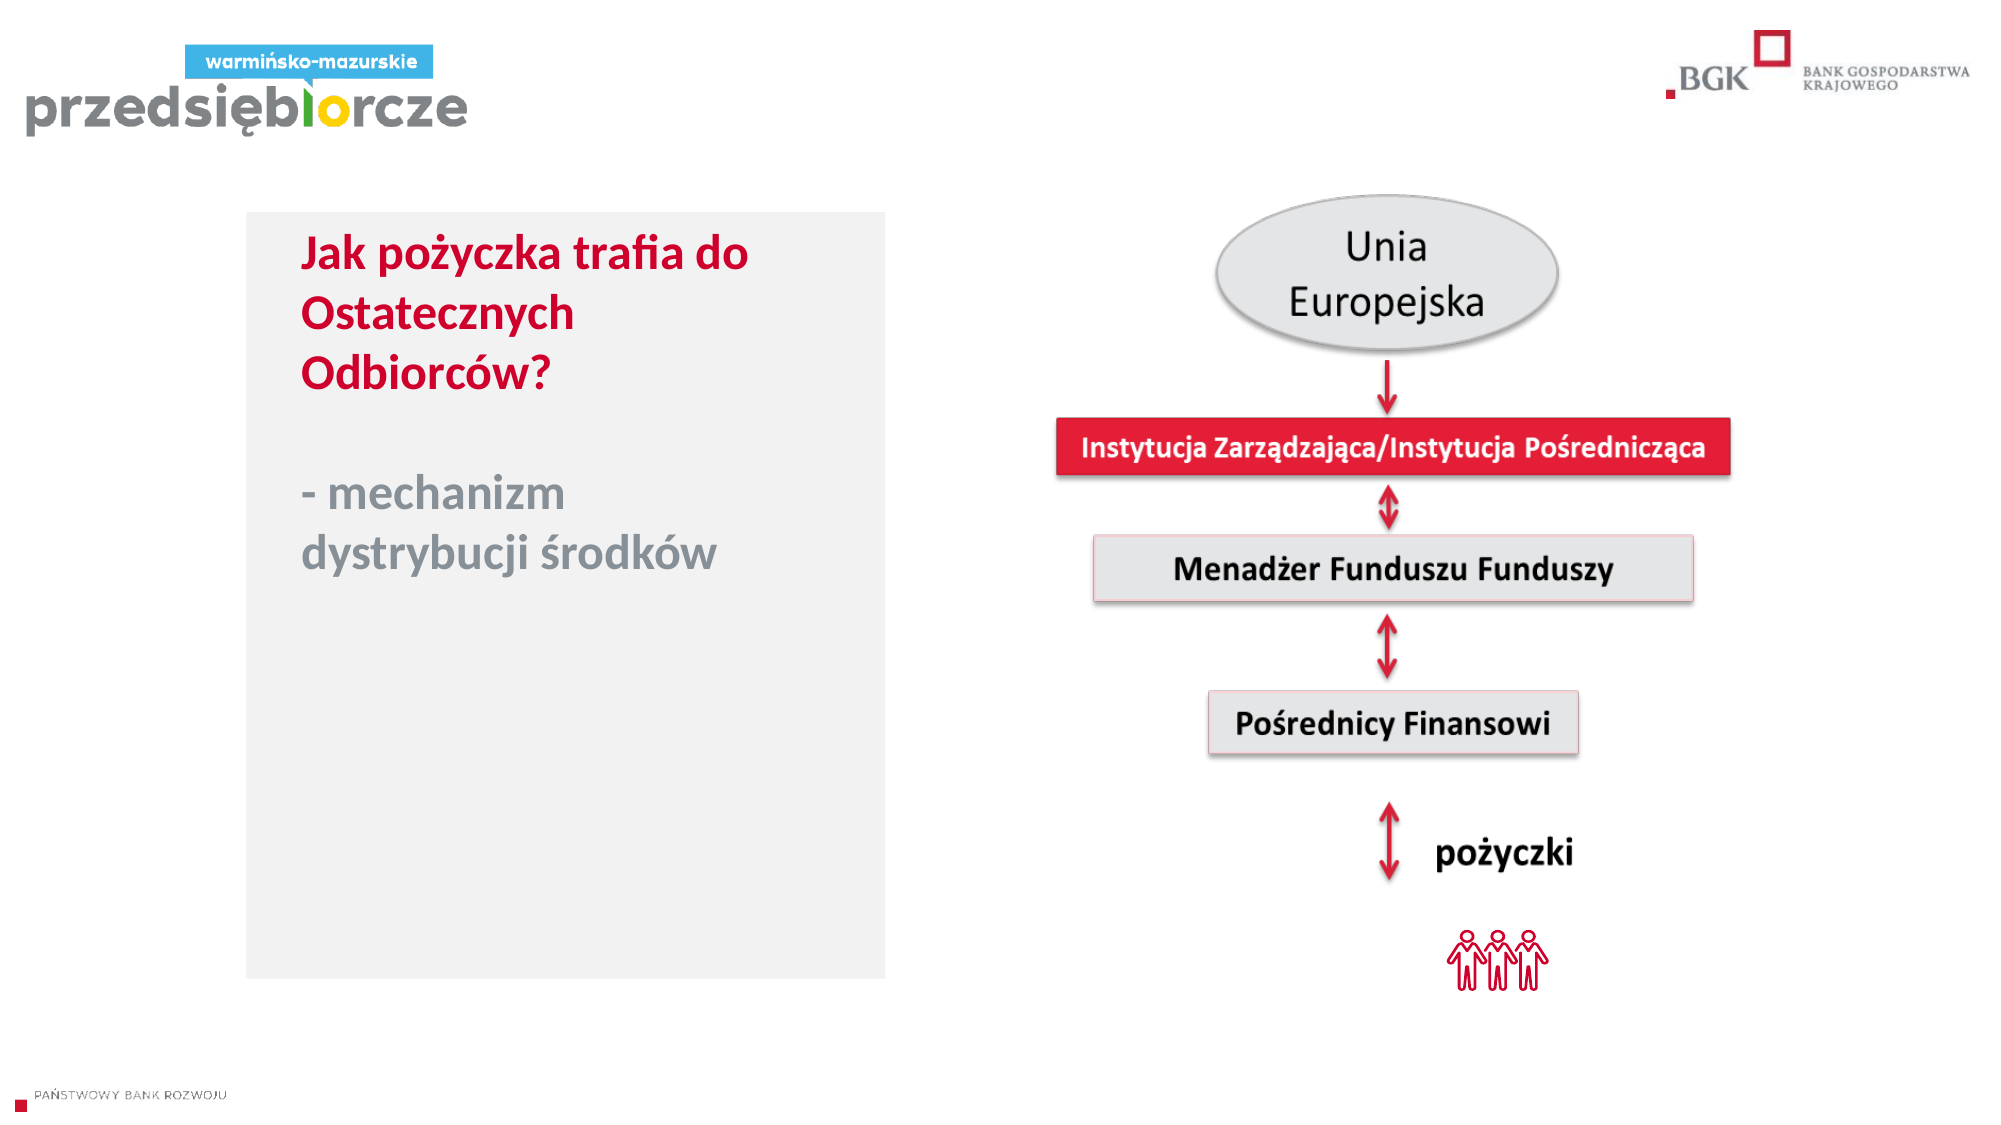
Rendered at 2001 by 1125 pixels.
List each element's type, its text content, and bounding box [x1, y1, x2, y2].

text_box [1446, 929, 1549, 992]
picture [25, 44, 467, 137]
text_box [246, 212, 886, 979]
picture [1666, 30, 1970, 99]
picture [1049, 191, 1739, 912]
picture [15, 1088, 226, 1112]
text_box Jak pożyczka trafia do Ostatecznych Odbiorców? - mechanizm dystrybucji środków [285, 210, 777, 337]
